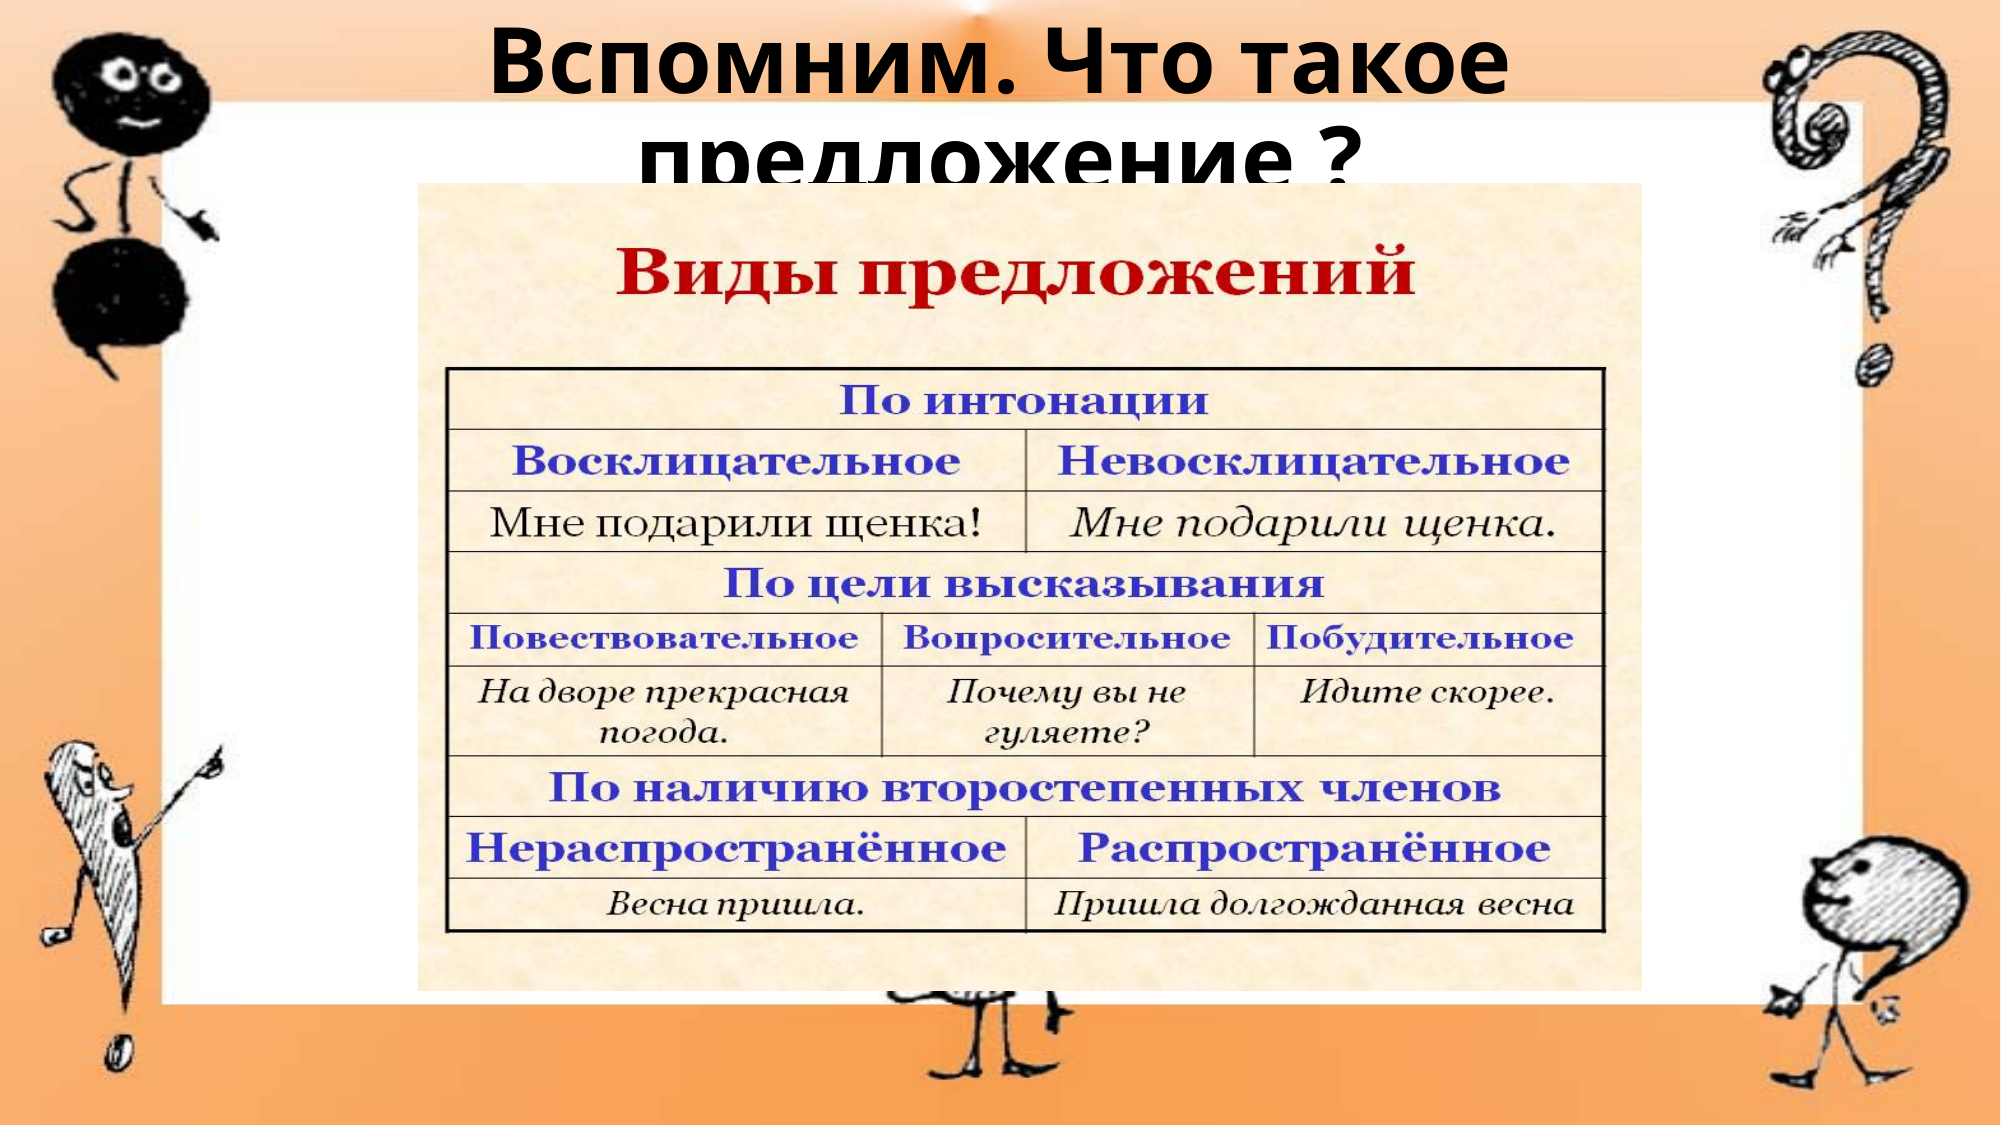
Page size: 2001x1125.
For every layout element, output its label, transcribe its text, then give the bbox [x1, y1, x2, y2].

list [418, 183, 1641, 991]
title Вспомним. Что такое предложение ? [137, 59, 1863, 278]
picture [0, 0, 2001, 1125]
